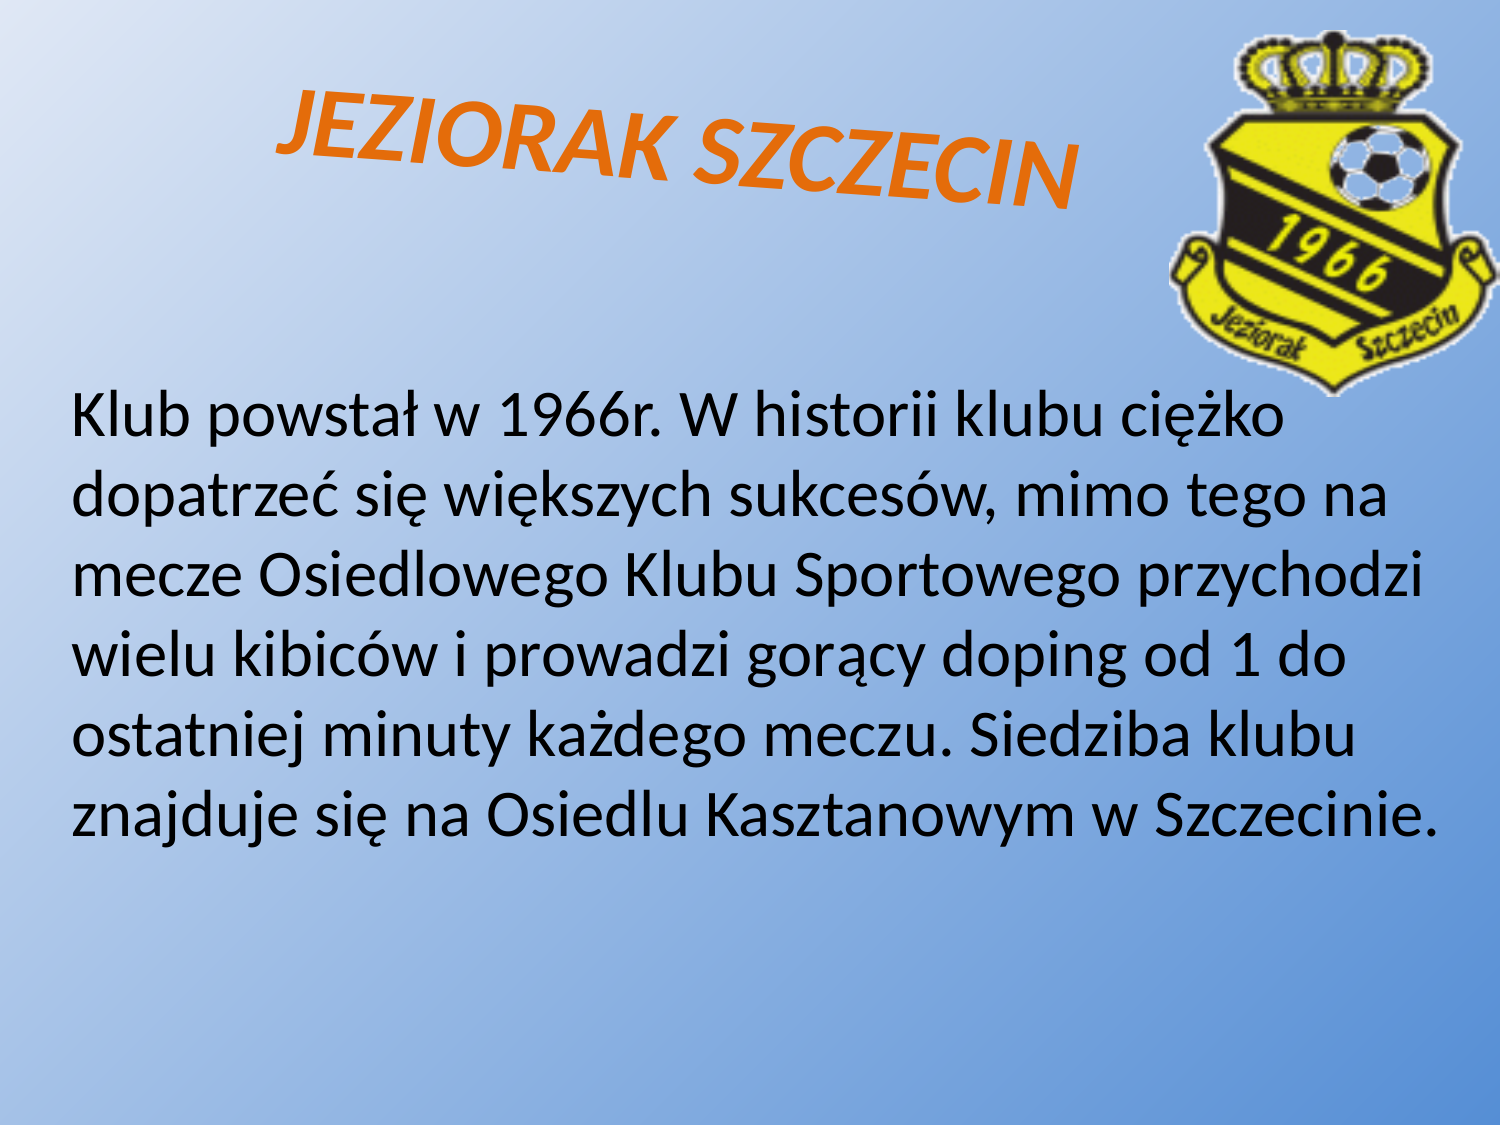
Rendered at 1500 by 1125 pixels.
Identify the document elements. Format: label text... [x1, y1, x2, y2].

picture [1168, 30, 1500, 397]
title JEZIORAK SZCZECIN [0, 0, 1163, 271]
list Klub powstał w 1966r. W historii klubu ciężko dopatrzeć się większych sukcesów, mimo tego na mecze Osiedlowego Klubu Sportowego przychodzi wielu kibiców i prowadzi gorący doping od 1 do ostatniej minuty każdego meczu. Siedziba klubu znajduje się na Osiedlu Kasztanowym w Szczecinie. [0, 361, 1500, 1125]
